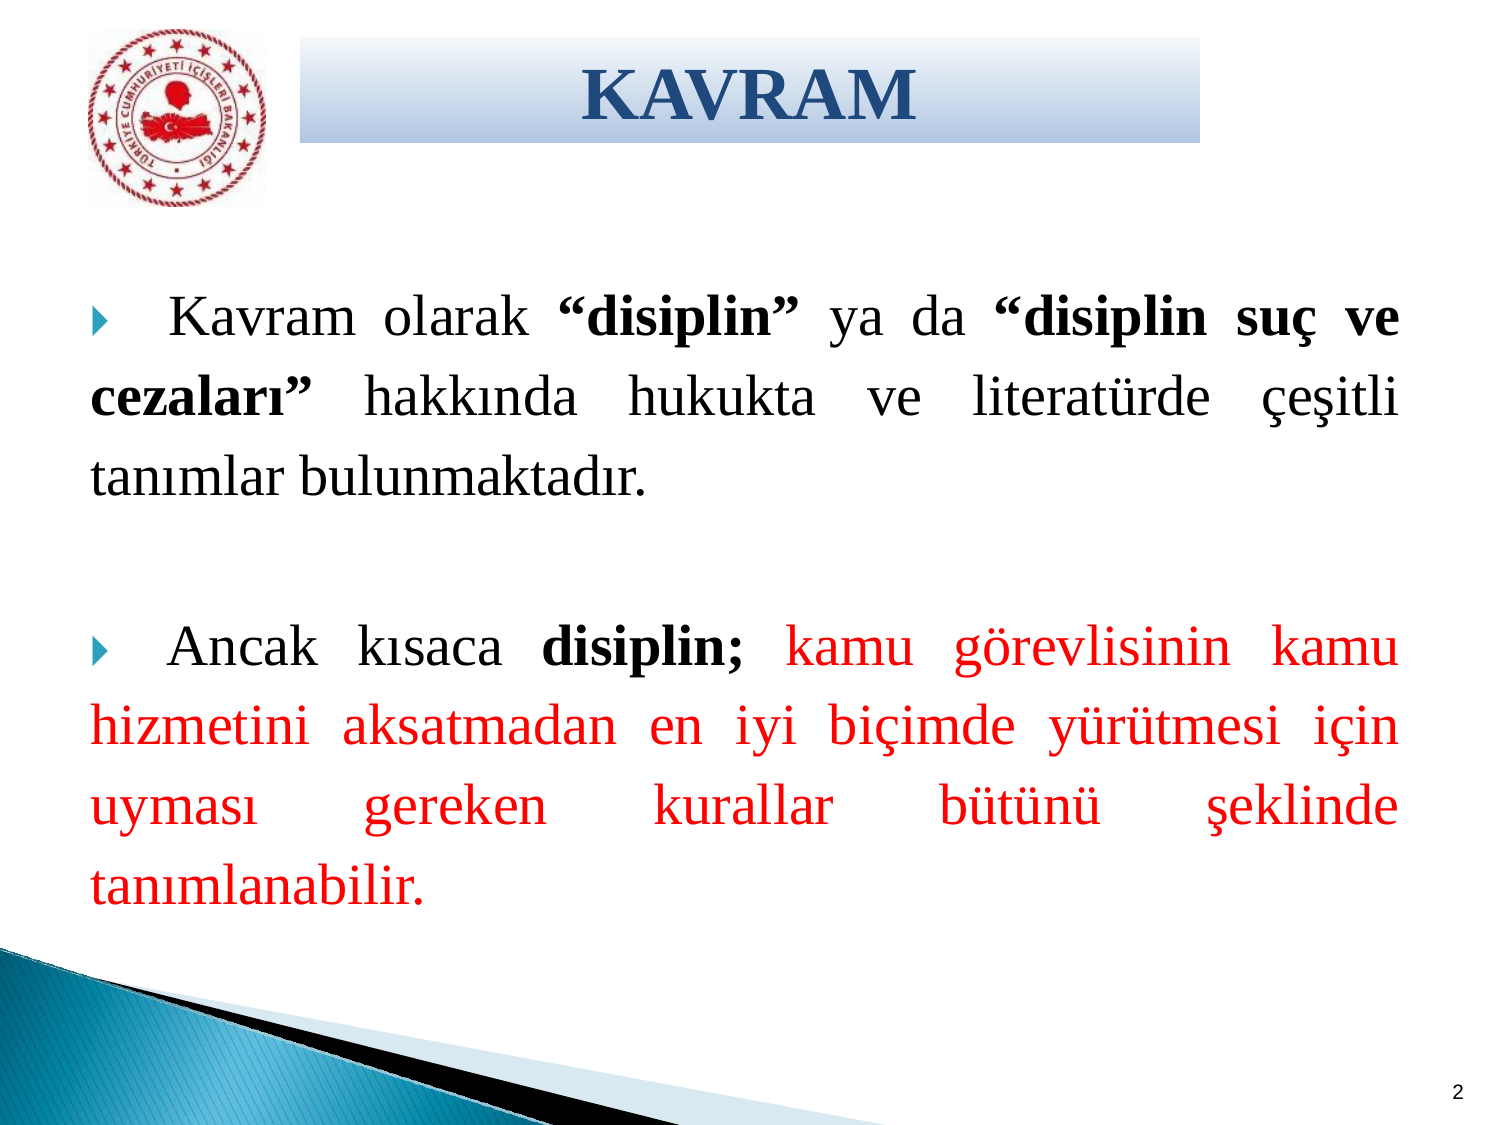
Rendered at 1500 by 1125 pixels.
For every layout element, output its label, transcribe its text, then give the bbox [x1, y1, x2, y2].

text_box 🞂​ Kavram olarak “disiplin” ya da “disiplin suç ve cezaları” hakkında hukukta ve literatürde çeşitli tanımlar bulunmaktadır. 🞂​ Ancak kısaca disiplin; kamu görevlisinin kamu hizmetini aksatmadan en iyi biçimde yürütmesi için uyması gereken kurallar bütünü şeklinde tanımlanabilir. [88, 265, 1400, 916]
text_box KAVRAM [299, 37, 1200, 143]
slide_number 2 [1434, 1078, 1473, 1106]
picture [0, 948, 558, 1125]
picture [88, 29, 266, 207]
